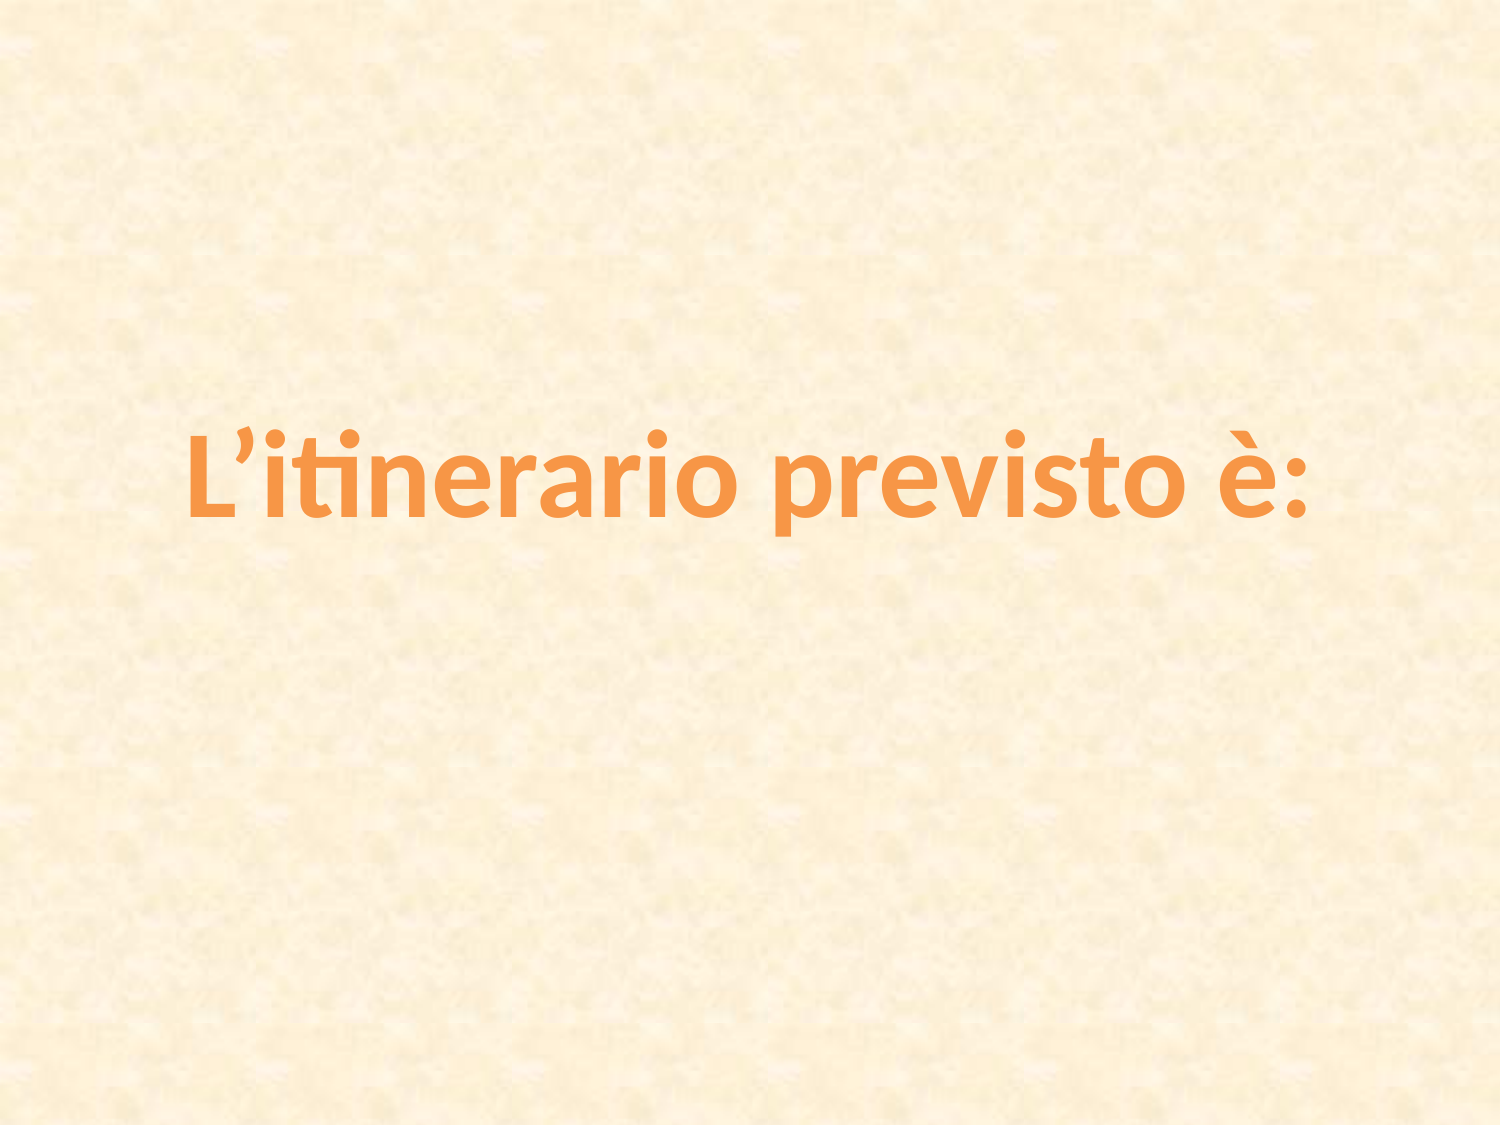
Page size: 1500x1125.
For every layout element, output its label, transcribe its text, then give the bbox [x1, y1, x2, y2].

list L’itinerario previsto è: [0, 0, 1500, 1125]
